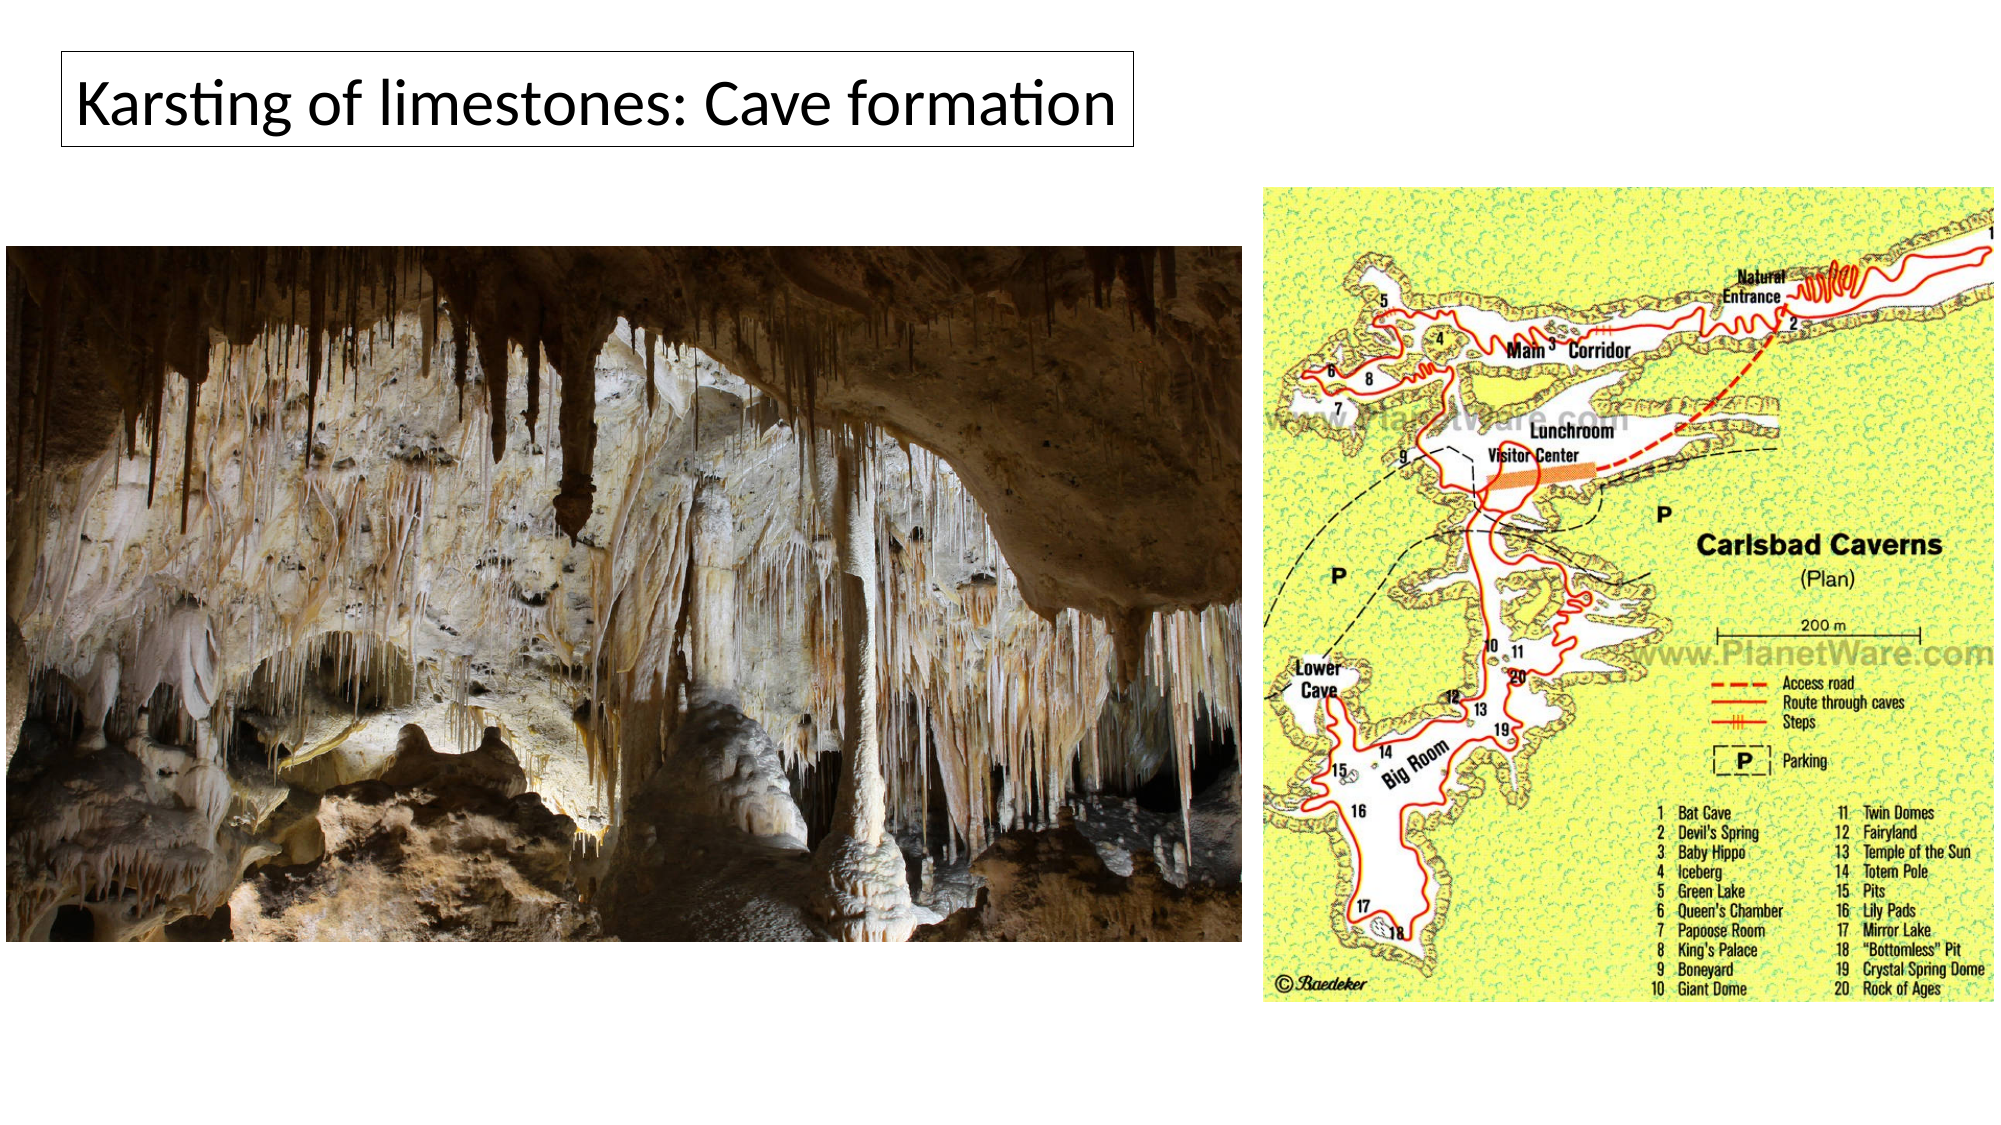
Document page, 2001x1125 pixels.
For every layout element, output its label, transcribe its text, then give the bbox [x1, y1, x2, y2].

text_box Karsting of limestones: Cave formation [61, 51, 1134, 147]
picture [6, 246, 1242, 942]
picture [1263, 187, 1994, 1002]
